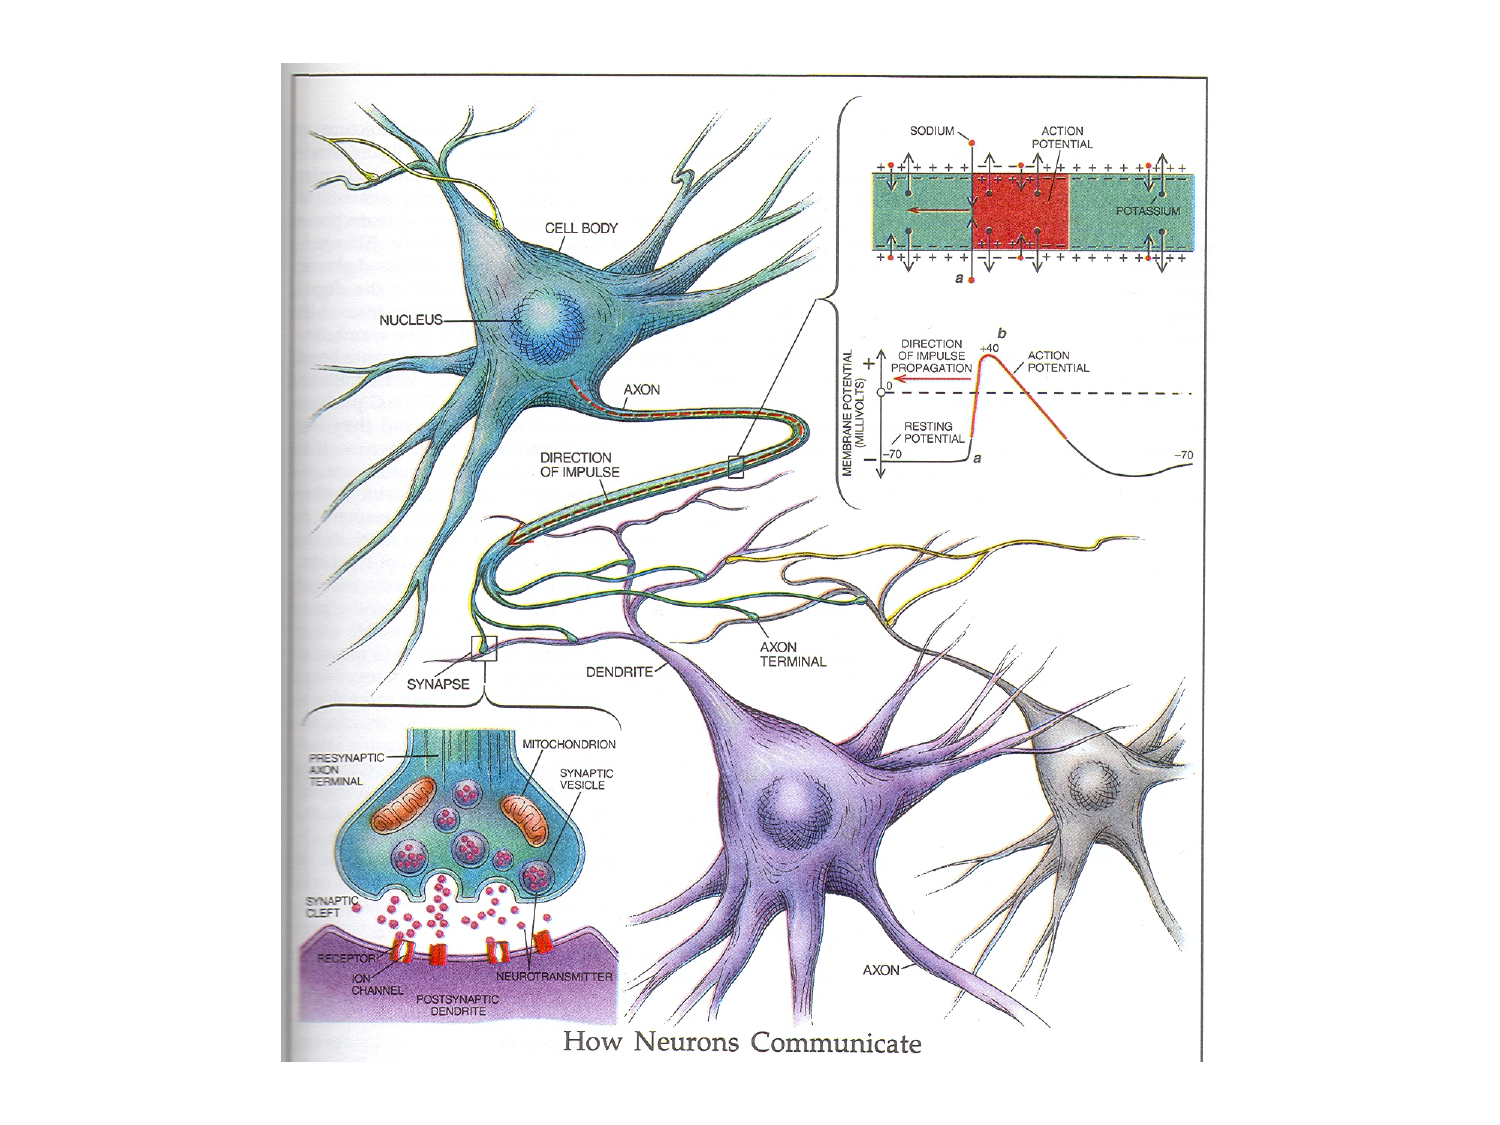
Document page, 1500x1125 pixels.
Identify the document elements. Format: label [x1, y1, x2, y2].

picture [281, 63, 1219, 1062]
